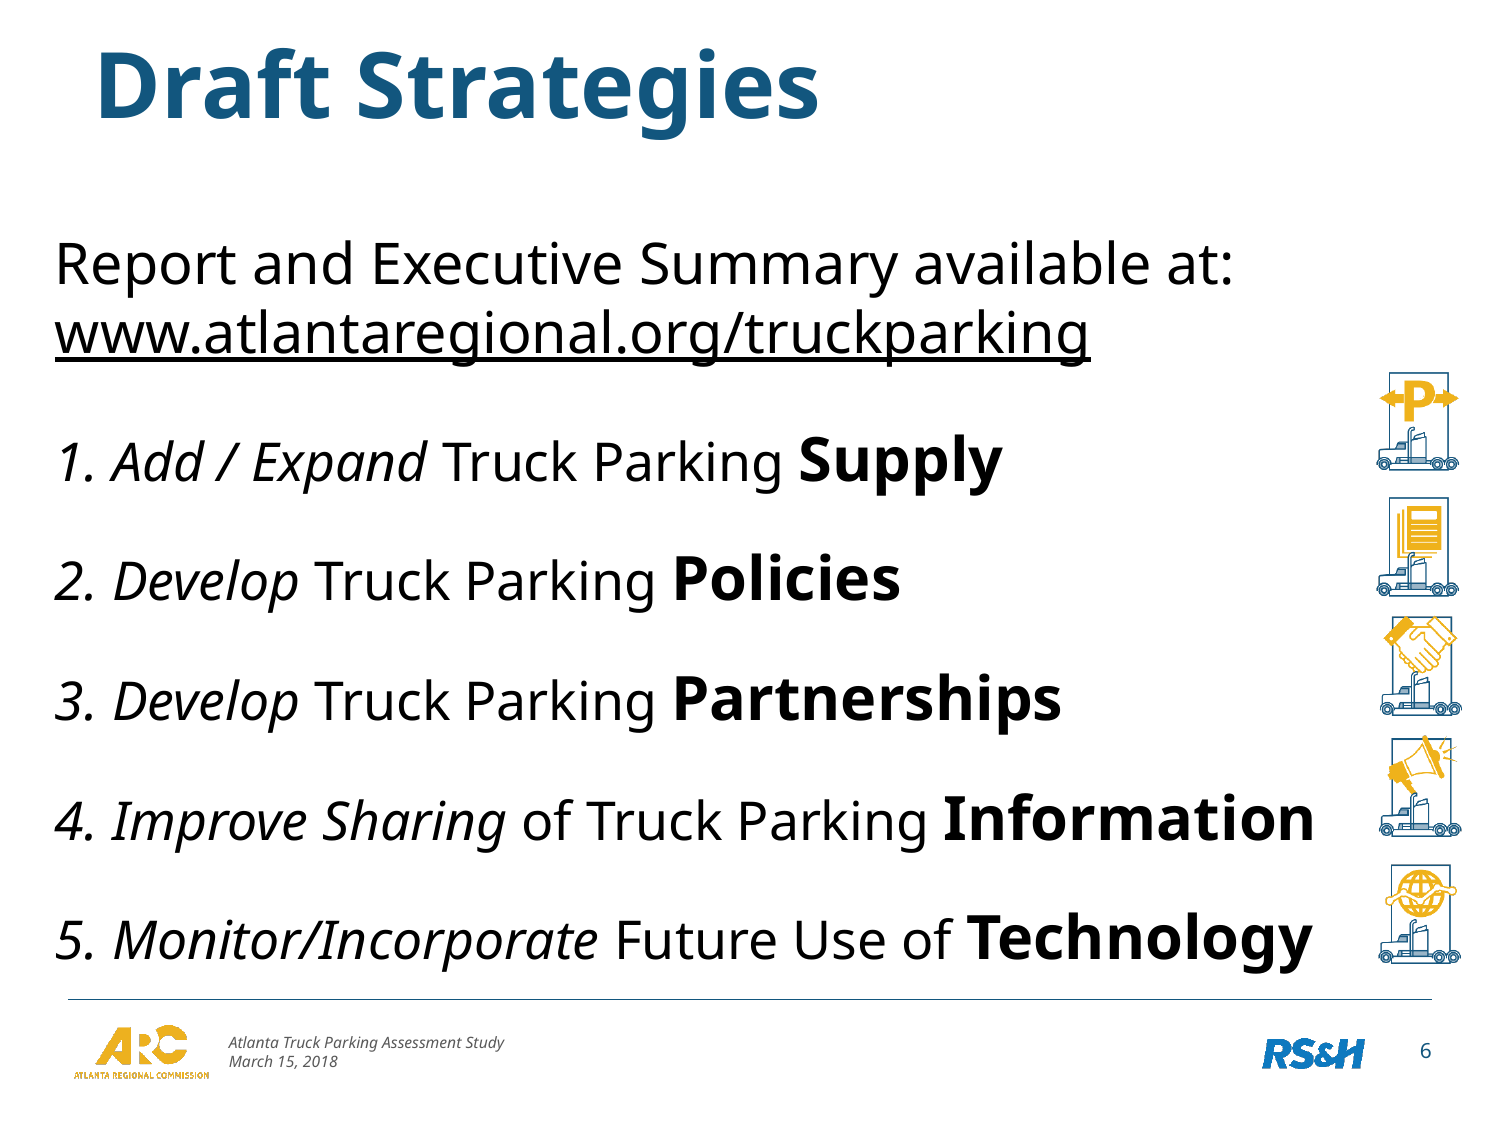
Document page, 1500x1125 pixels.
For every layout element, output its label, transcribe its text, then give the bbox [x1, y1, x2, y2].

picture [1372, 605, 1467, 719]
title Draft Strategies [78, 17, 1373, 160]
picture [1370, 364, 1464, 478]
picture [1372, 853, 1467, 967]
picture [1262, 1064, 1365, 1069]
picture [1370, 489, 1464, 603]
slide_number 6 [1094, 1040, 1432, 1064]
picture [67, 1016, 215, 1087]
list Report and Executive Summary available at: www.atlantaregional.org/truckparking 1. Add / Expand Truck Parking Supply 2. Develop Truck Parking Policies 3. Develop Truck Parking Partnerships 4. Improve Sharing of Truck Parking Information 5. Monitor/Incorporate Future Use of Technology [40, 205, 1412, 994]
picture [1372, 727, 1467, 840]
